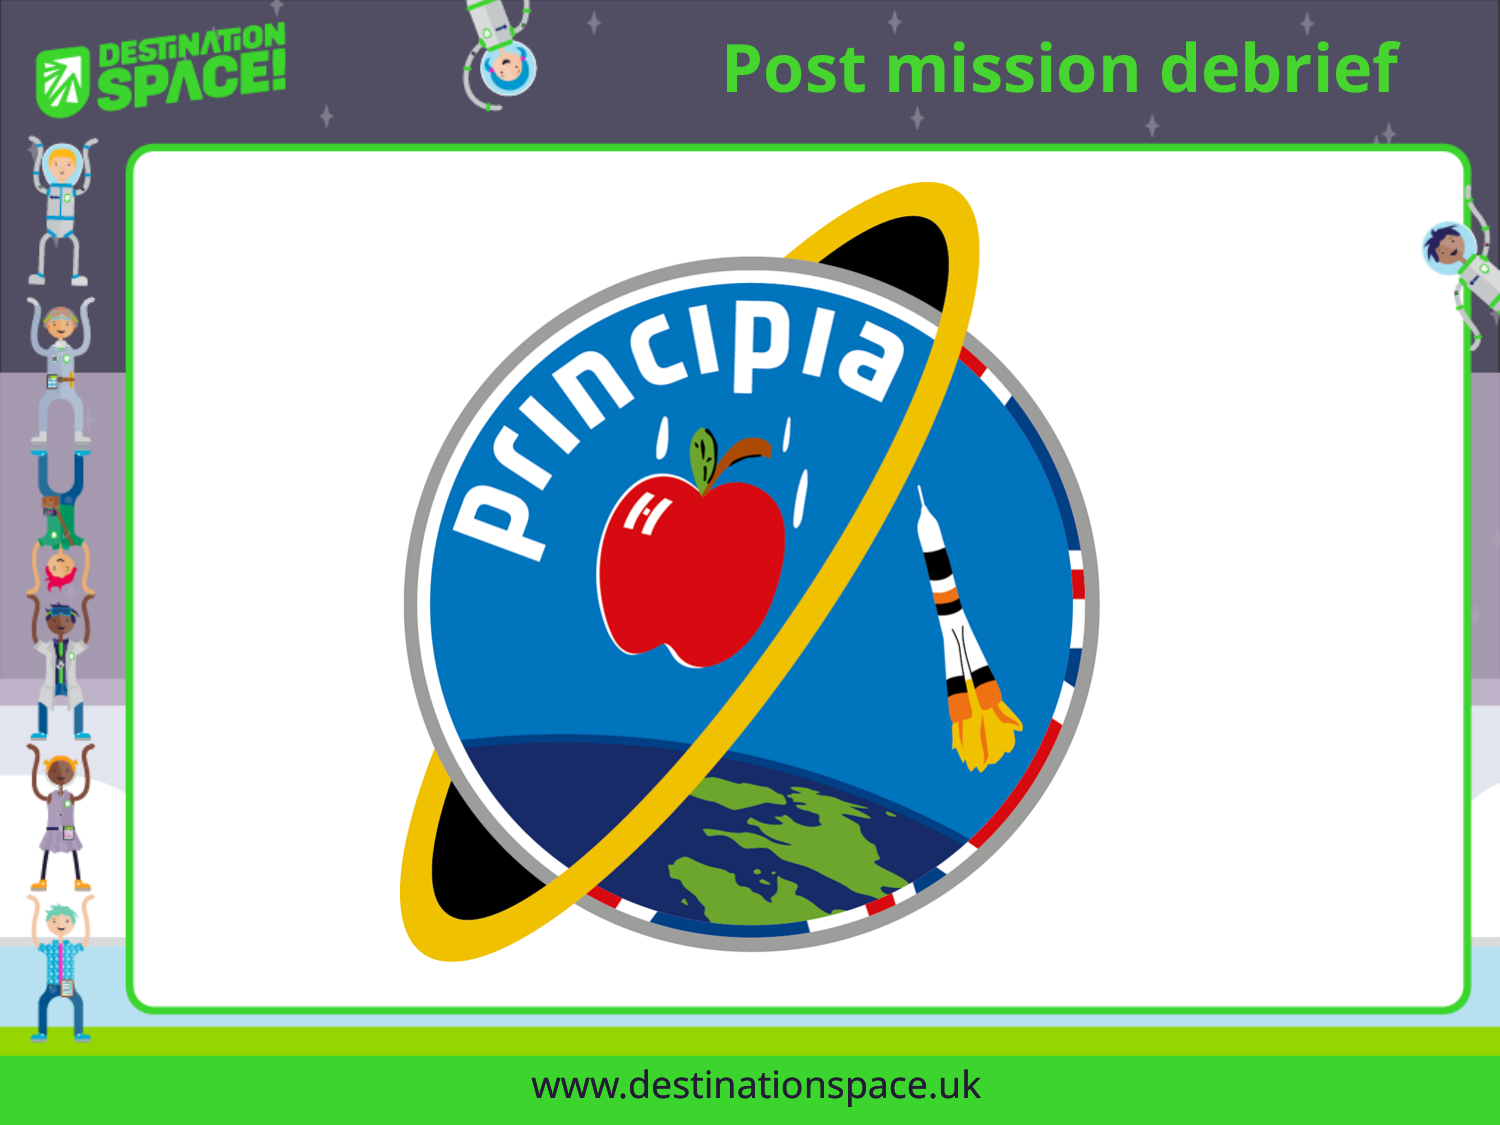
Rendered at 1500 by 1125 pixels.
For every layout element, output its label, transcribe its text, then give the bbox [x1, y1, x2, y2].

text_box www.destinationspace.uk [343, 1053, 1170, 1114]
text_box Post mission debrief [647, 18, 1474, 114]
picture [0, 0, 1500, 1125]
